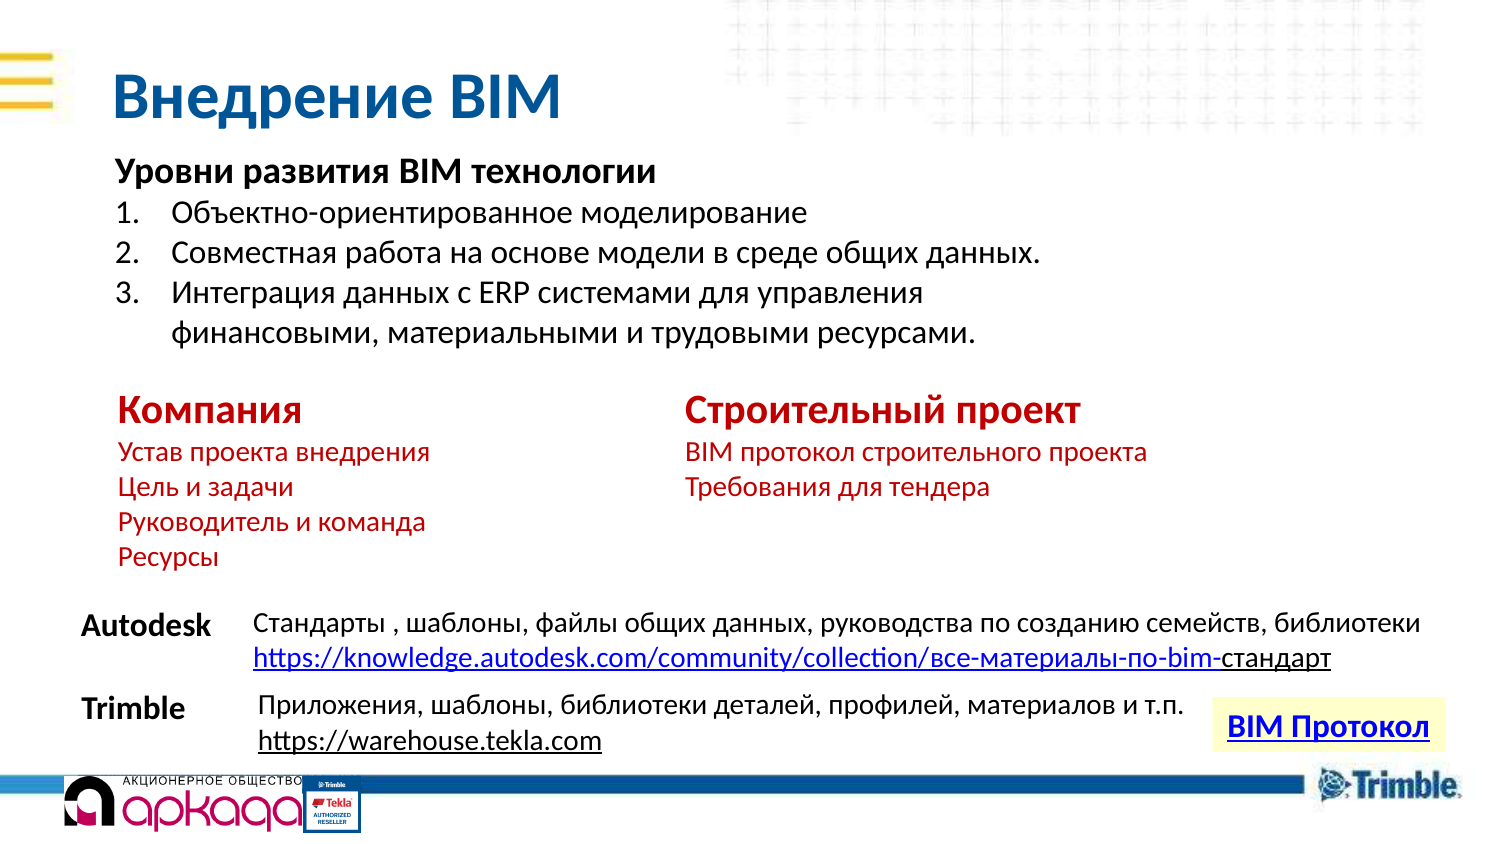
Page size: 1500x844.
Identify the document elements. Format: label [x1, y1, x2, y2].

text_box [64, 775, 361, 833]
picture [0, 0, 1500, 844]
